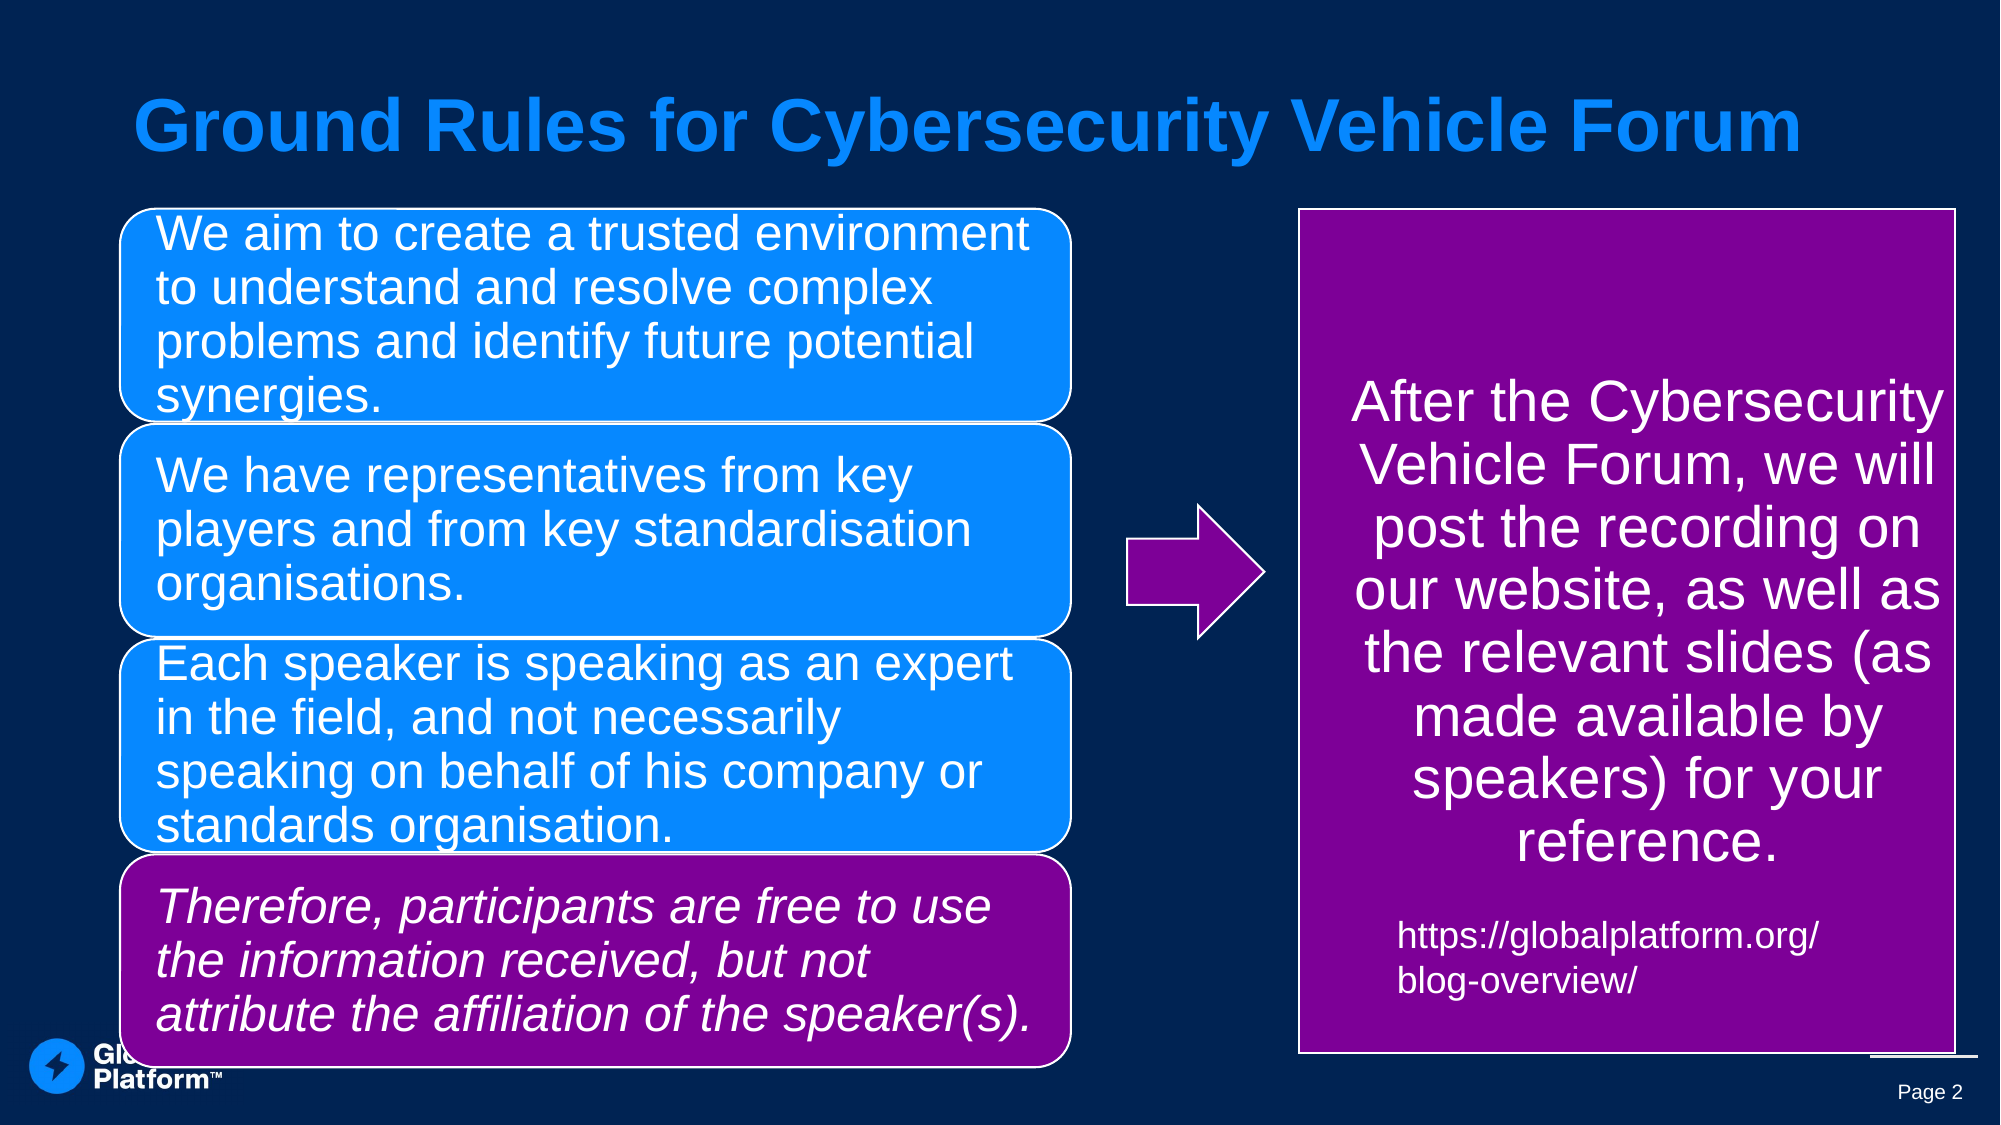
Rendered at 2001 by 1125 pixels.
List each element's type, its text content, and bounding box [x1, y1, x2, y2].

picture [7, 1022, 244, 1105]
title Ground Rules for Cybersecurity Vehicle Forum [99, 86, 1860, 154]
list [119, 208, 1071, 1068]
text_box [1298, 200, 1977, 1053]
text_box [1126, 503, 1266, 641]
